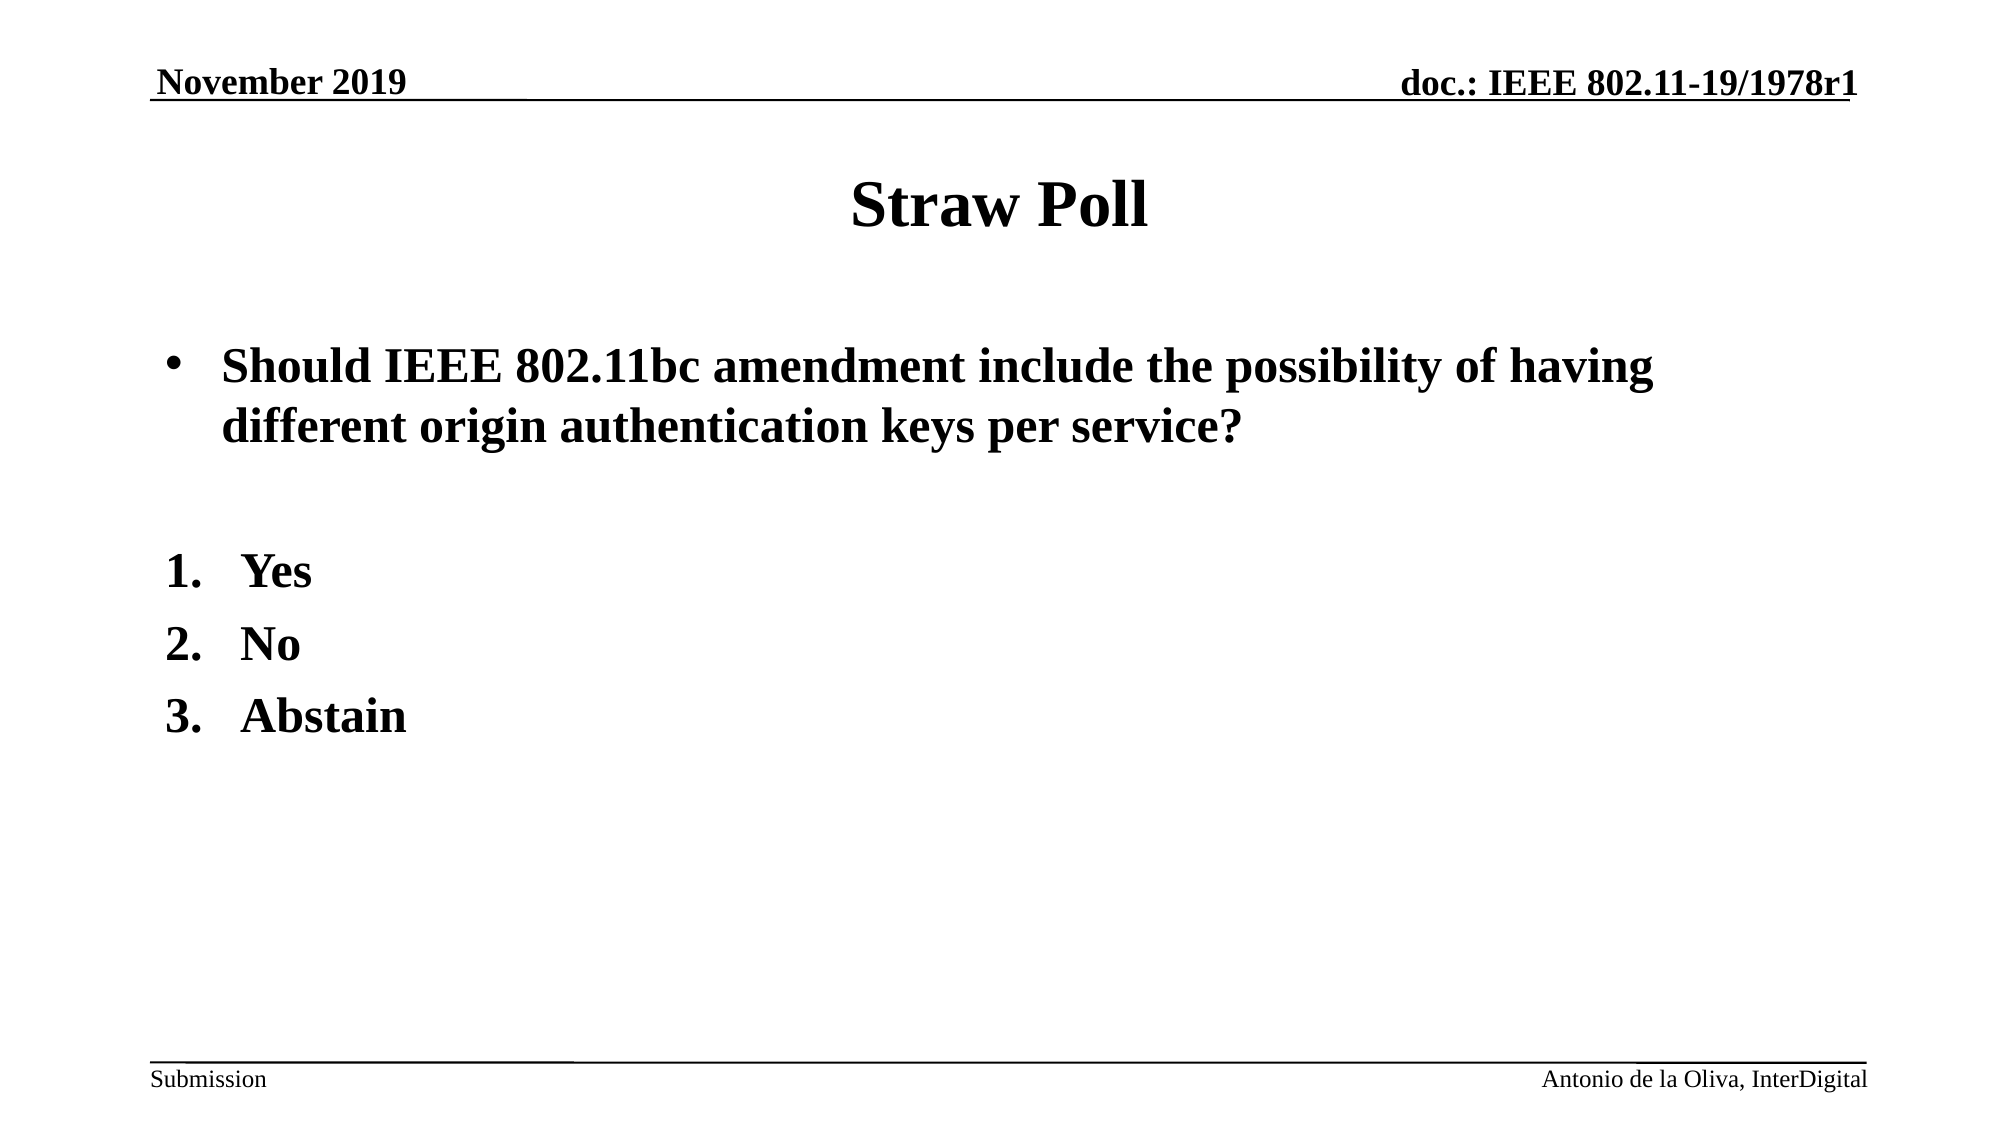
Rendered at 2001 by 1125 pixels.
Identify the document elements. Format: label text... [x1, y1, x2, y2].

footer Antonio de la Oliva, InterDigital [1171, 1061, 1869, 1093]
title Straw Poll [149, 112, 1850, 288]
list Should IEEE 802.11bc amendment include the possibility of having different origin authentication keys per service? Yes No Abstain [149, 324, 1850, 1000]
